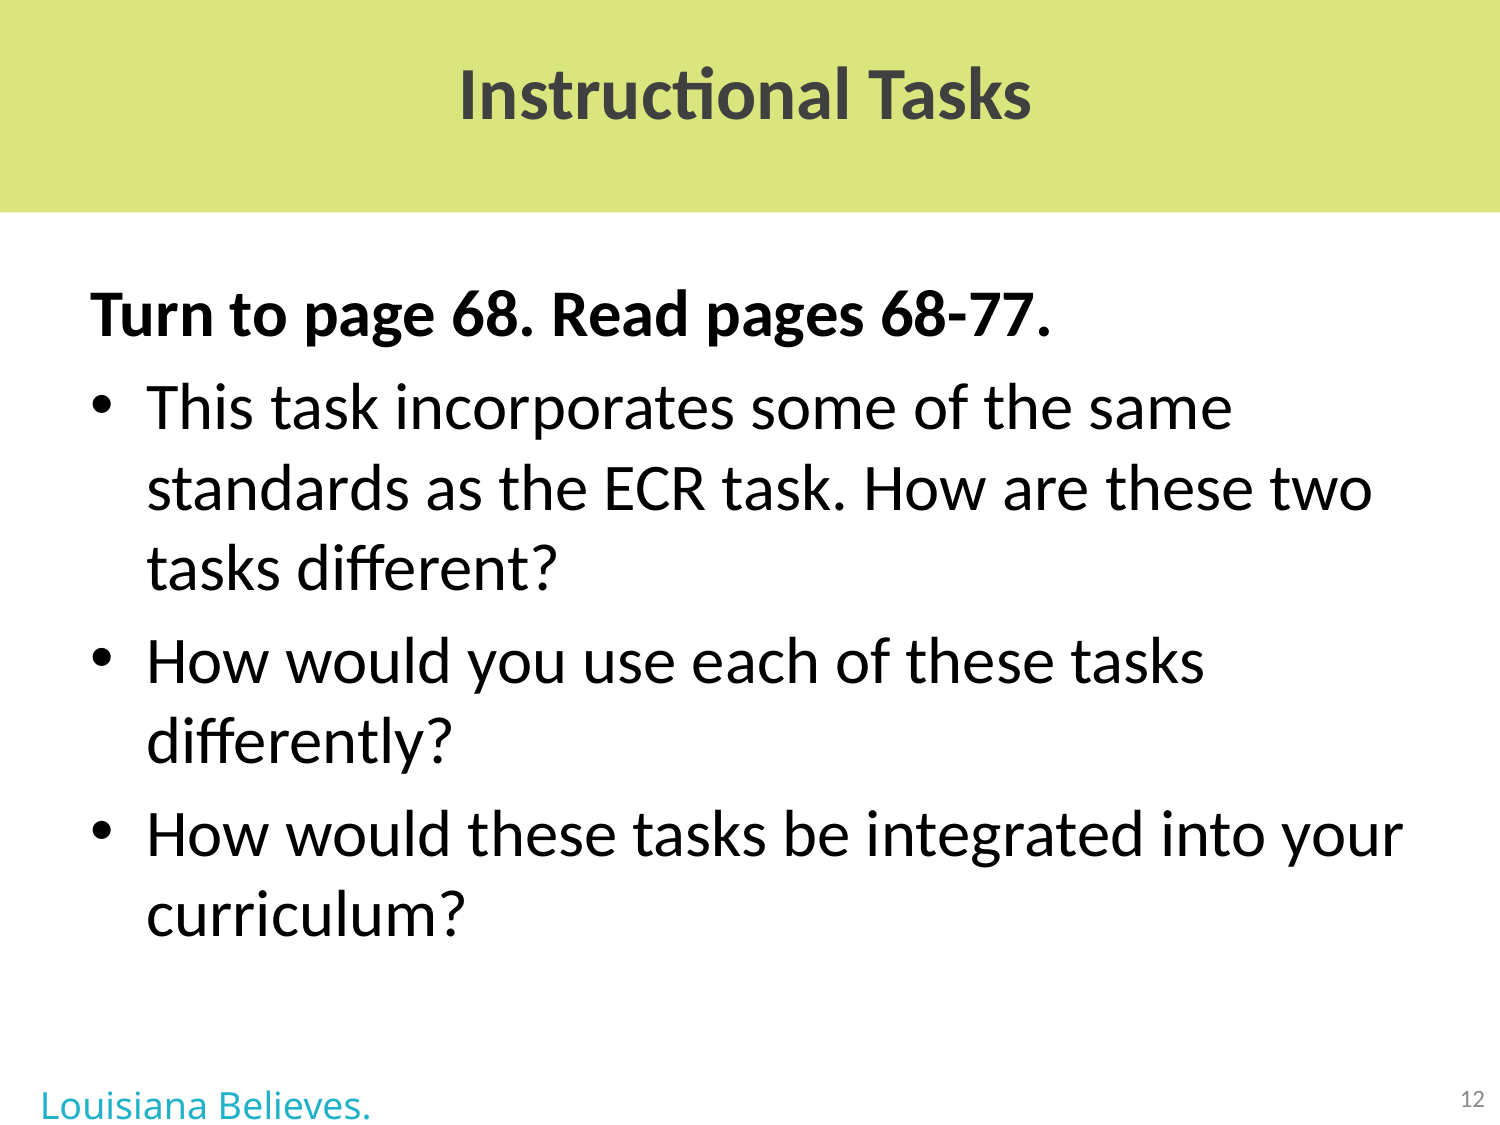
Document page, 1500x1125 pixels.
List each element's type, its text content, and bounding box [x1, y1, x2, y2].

text_box Louisiana Believes. [24, 1074, 500, 1125]
text_box [39, 206, 1453, 1057]
text_box 12 [1149, 1074, 1500, 1125]
list Turn to page 68. Read pages 68-77. This task incorporates some of the same standards as the ECR task. How are these two tasks different? How would you use each of these tasks differently? How would these tasks be integrated into your curriculum? [75, 262, 1425, 1005]
text_box Instructional Tasks [0, 37, 1497, 213]
